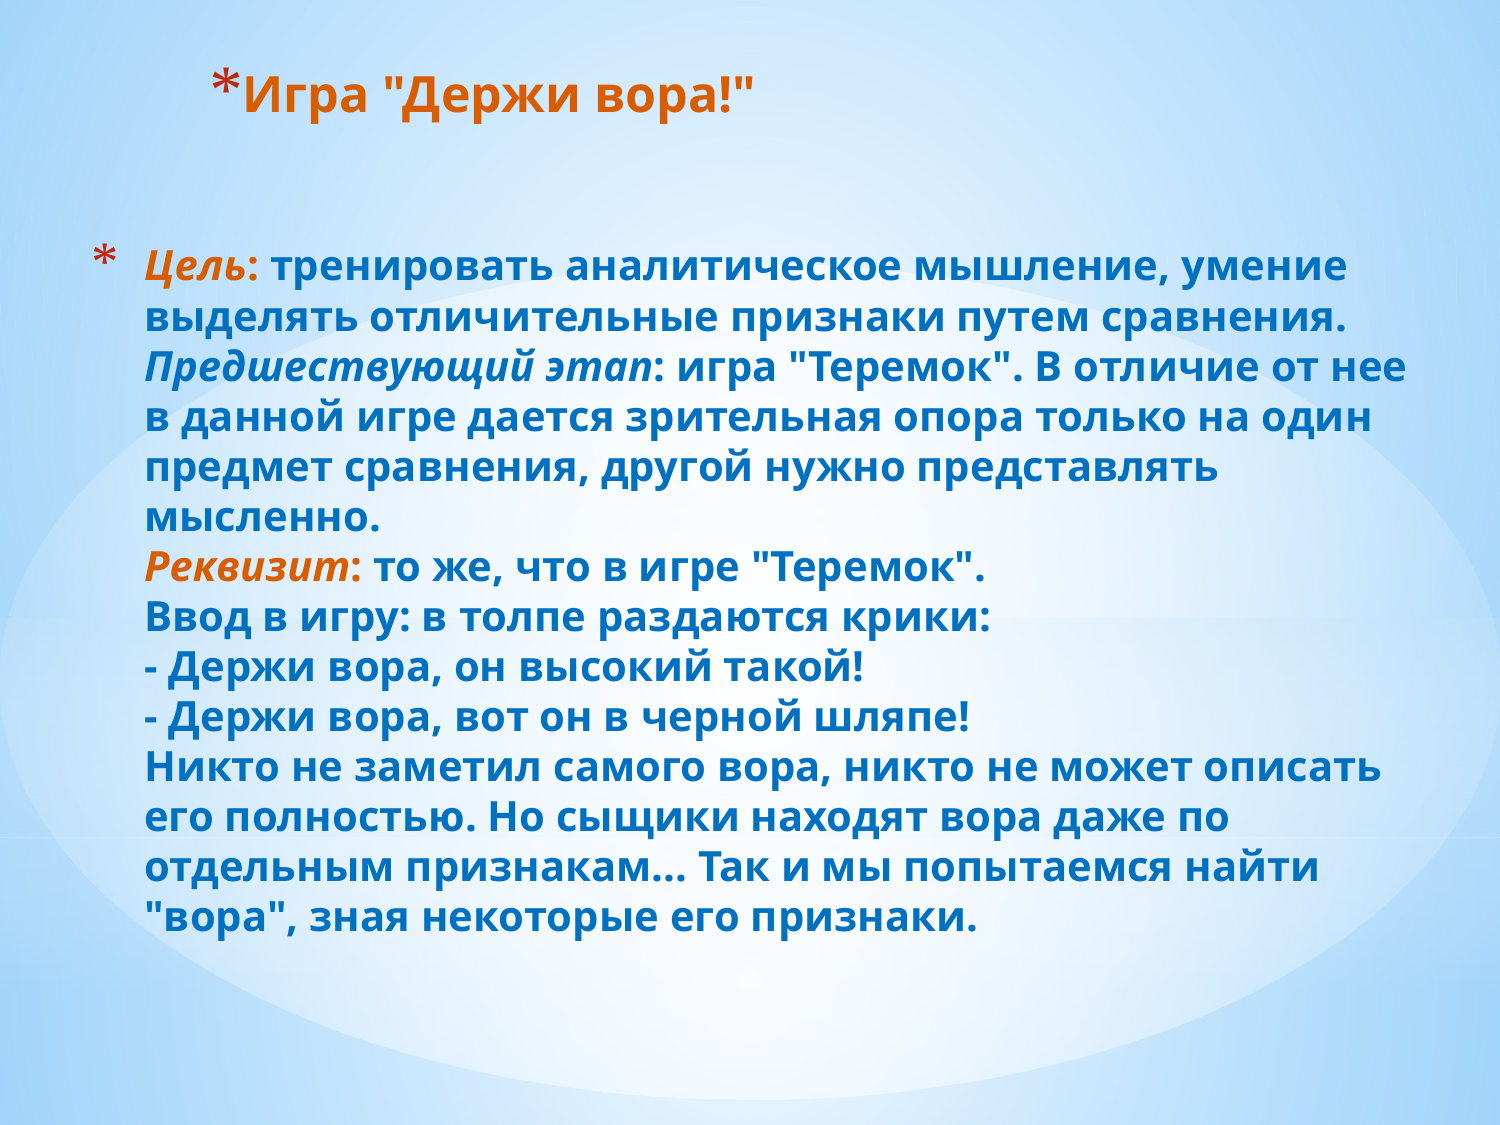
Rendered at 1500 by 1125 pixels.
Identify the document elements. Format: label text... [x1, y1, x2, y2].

list Игра "Держи вора!" [187, 54, 1238, 232]
title Цель: тренировать аналитическое мышление, умение выделять отличительные признаки путем сравнения. Предшествующий этап: игра "Теремок". В отличие от нее в данной игре дается зрительная опора только на один предмет сравнения, другой нужно представлять мысленно. Реквизит: то же, что в игре "Теремок". Ввод в игру: в толпе раздаются крики: - Держи вора, он высокий такой! - Держи вора, вот он в черной шляпе! Никто не заметил самого вора, никто не может описать его полностью. Но сыщики находят вора даже по отдельным признакам... Так и мы попытаемся найти "вора", зная некоторые его признаки. [76, 231, 1436, 1035]
